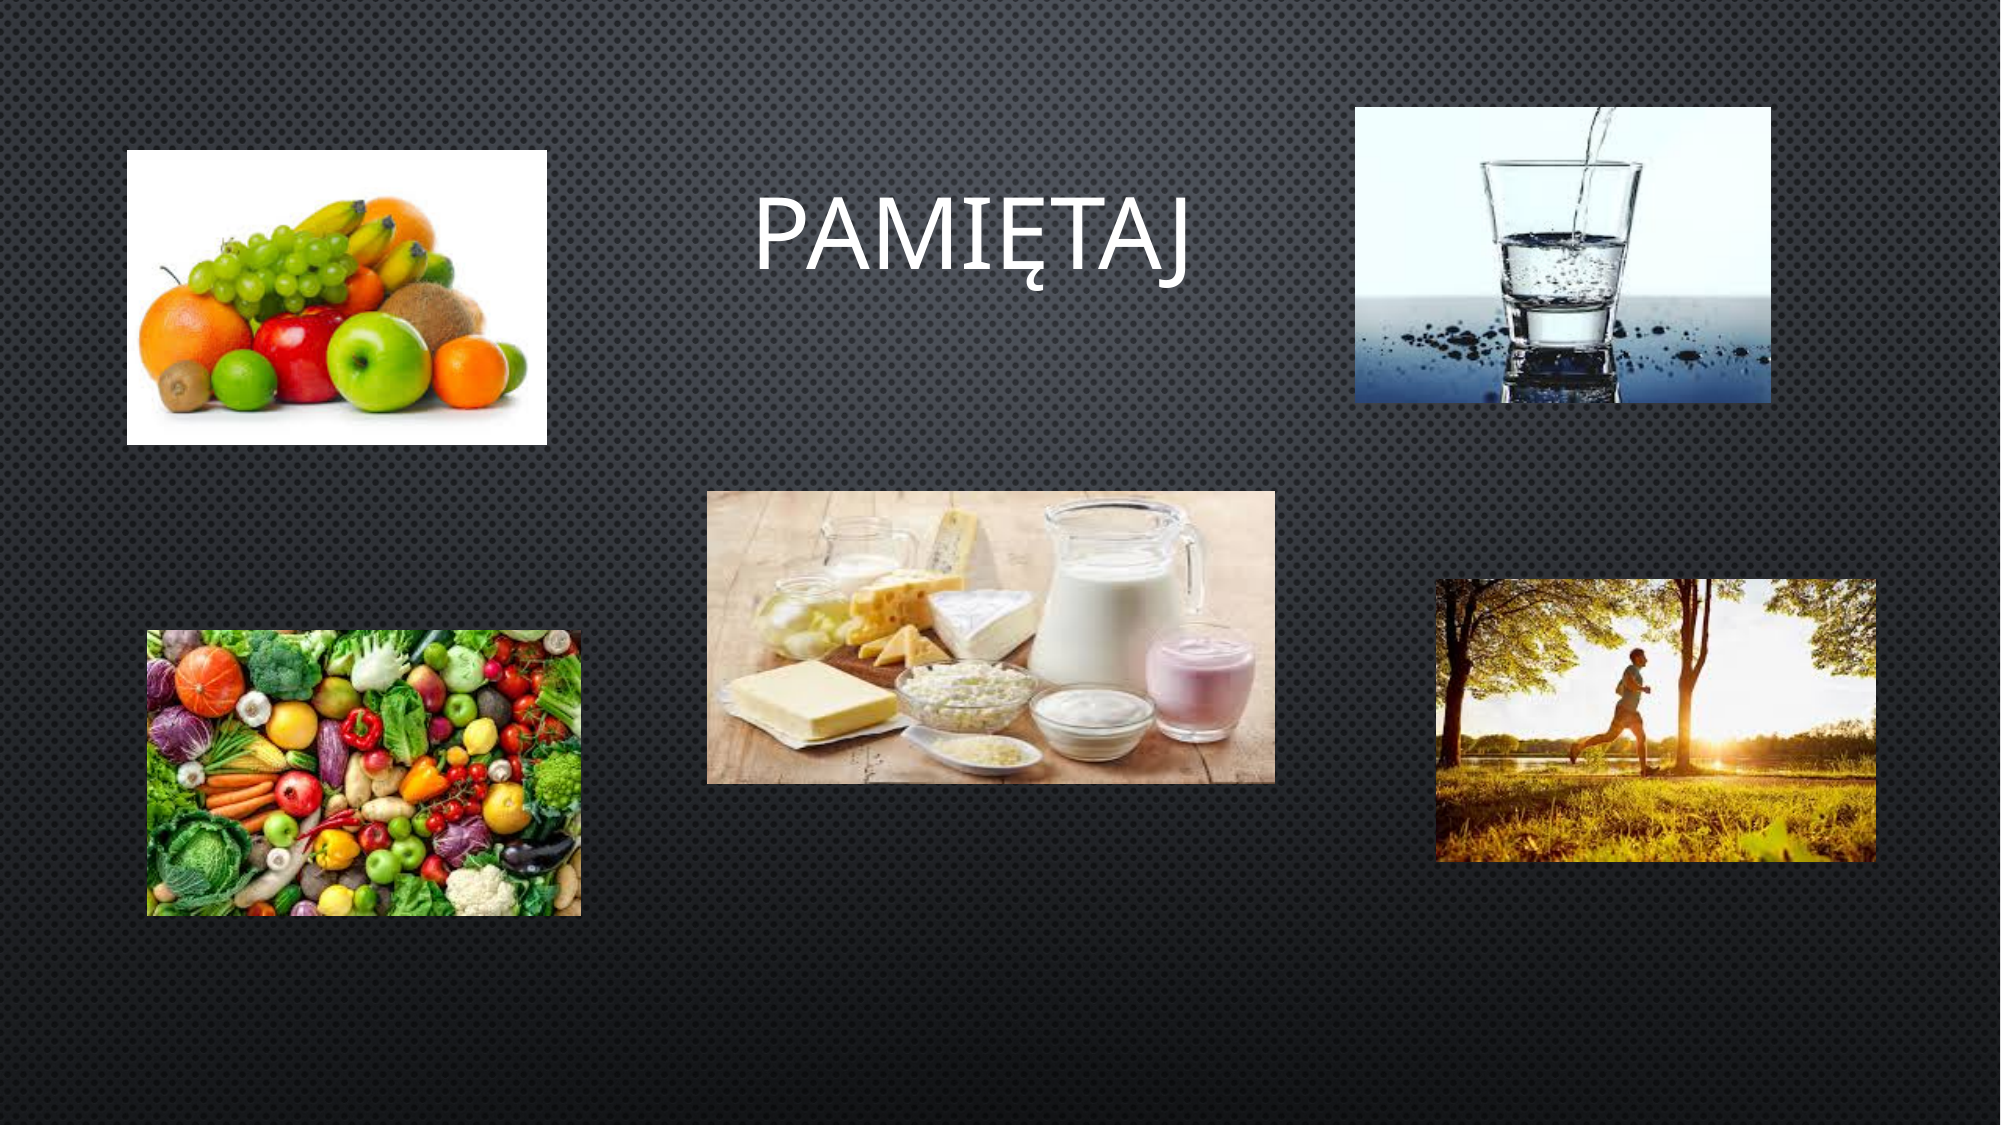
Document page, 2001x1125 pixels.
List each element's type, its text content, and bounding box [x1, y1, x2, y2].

title Pamiętaj [287, 99, 1711, 298]
picture [127, 150, 547, 445]
picture [1354, 106, 1771, 403]
picture [147, 630, 581, 916]
picture [1435, 579, 1876, 862]
picture [707, 491, 1275, 785]
